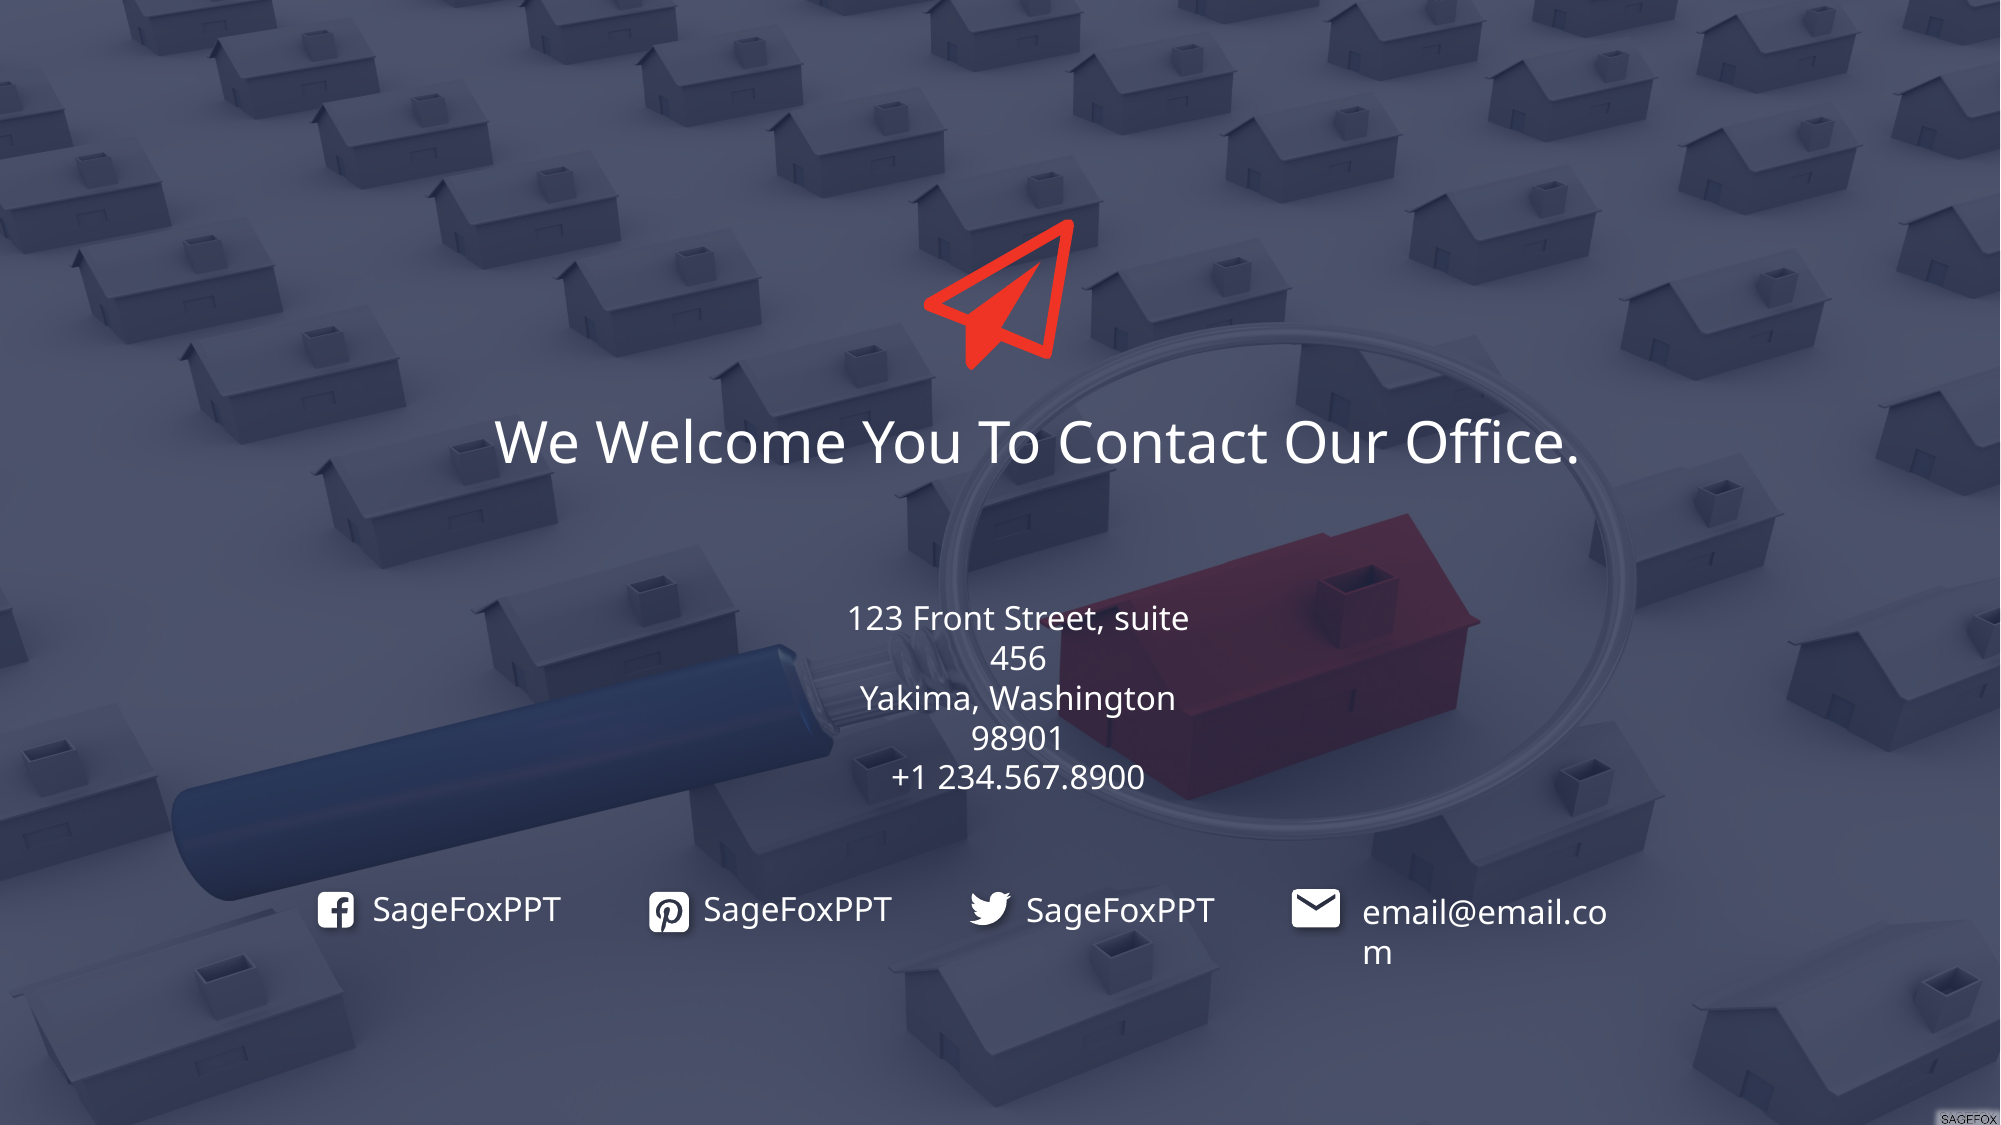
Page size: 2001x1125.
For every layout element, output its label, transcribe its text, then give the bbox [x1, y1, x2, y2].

text_box [317, 891, 354, 928]
text_box [969, 891, 1011, 926]
picture [1938, 1114, 1999, 1125]
text_box SageFoxPPT [688, 880, 929, 936]
text_box [649, 891, 688, 933]
text_box email@email.com [1347, 884, 1649, 979]
text_box [923, 219, 1074, 370]
text_box [1291, 889, 1340, 928]
text_box SageFoxPPT [1011, 881, 1252, 937]
text_box We Welcome You To Contact Our Office. [477, 398, 1598, 483]
text_box SageFoxPPT [357, 880, 598, 936]
text_box 123 Front Street, suite 456 Yakima, Washington 98901 +1 234.567.8900 [808, 589, 1229, 804]
